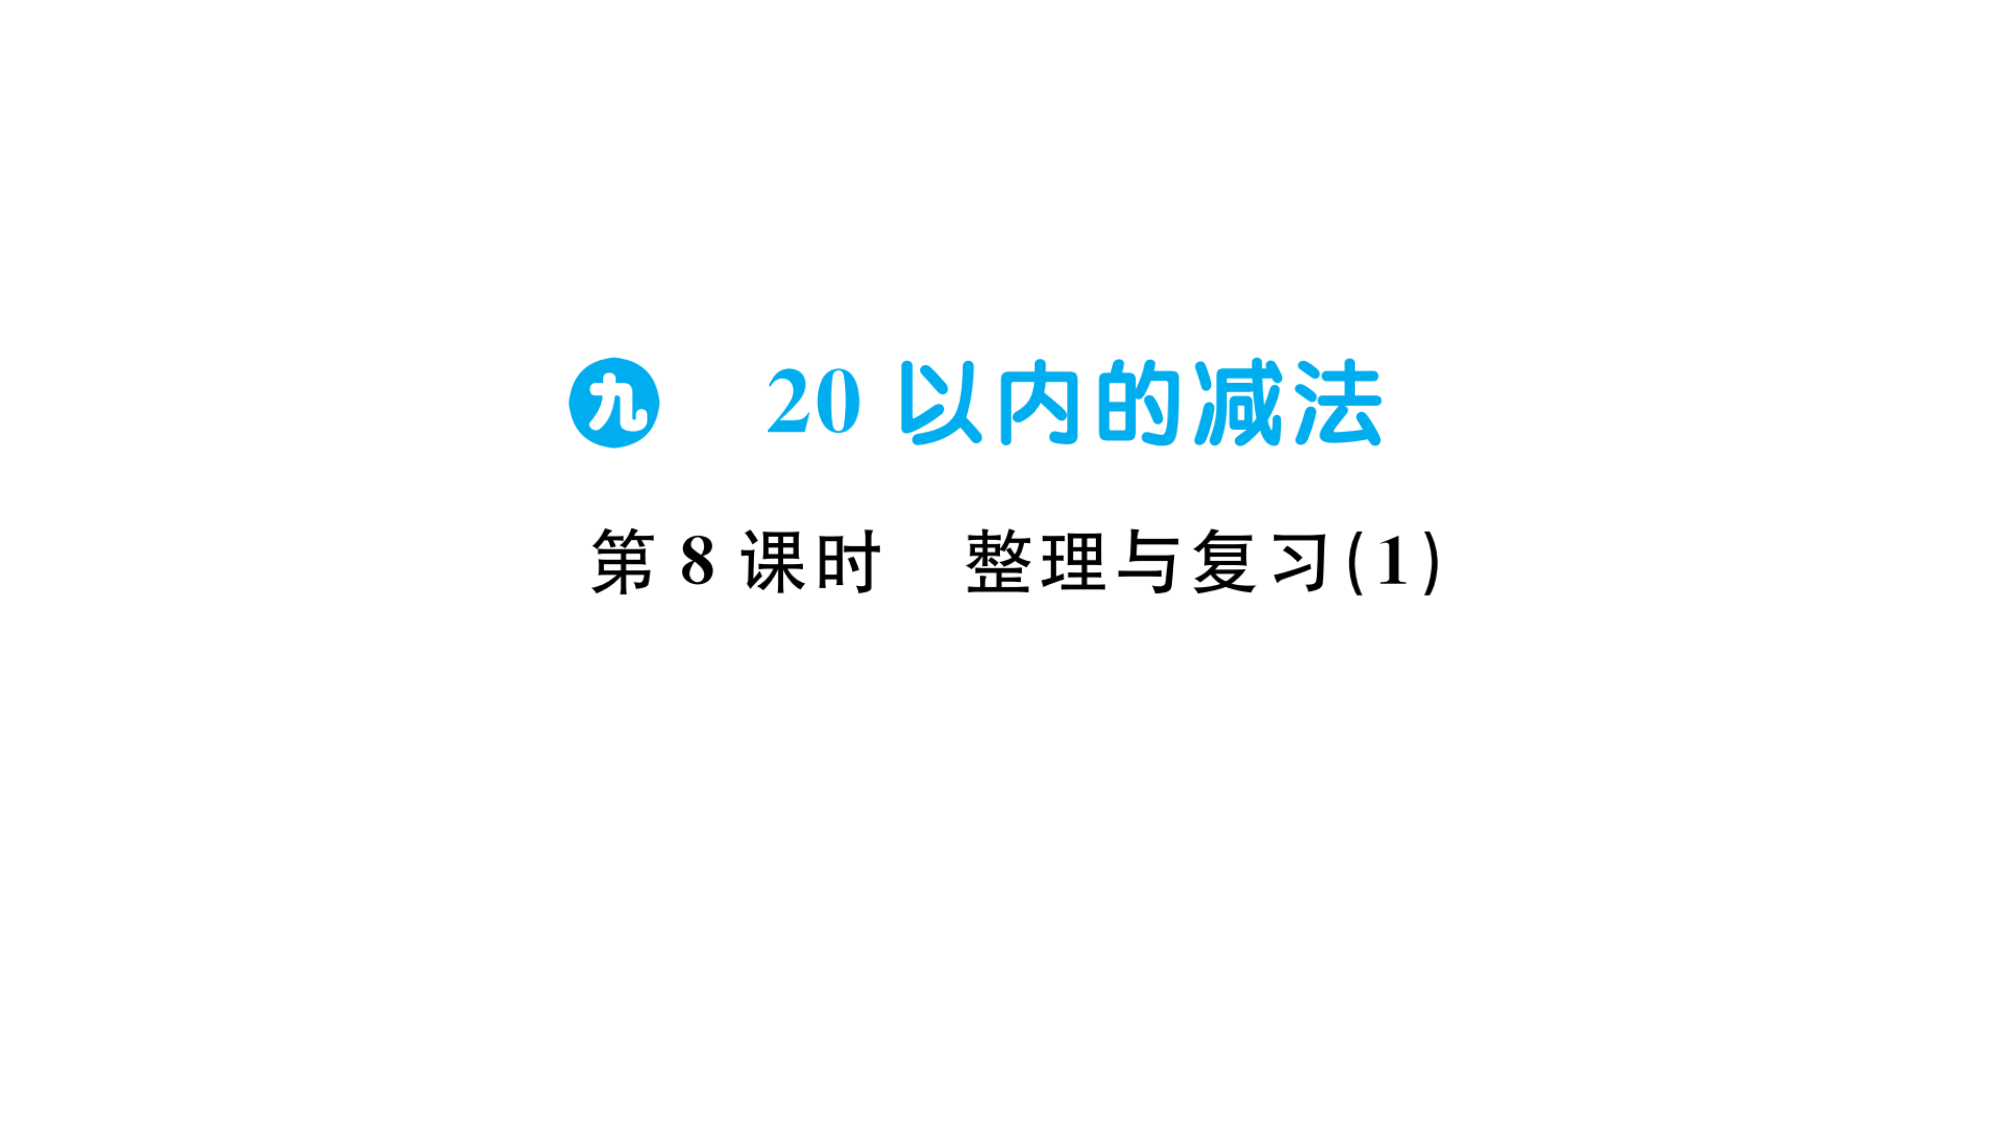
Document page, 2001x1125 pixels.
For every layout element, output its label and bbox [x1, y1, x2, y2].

picture [551, 338, 1442, 627]
